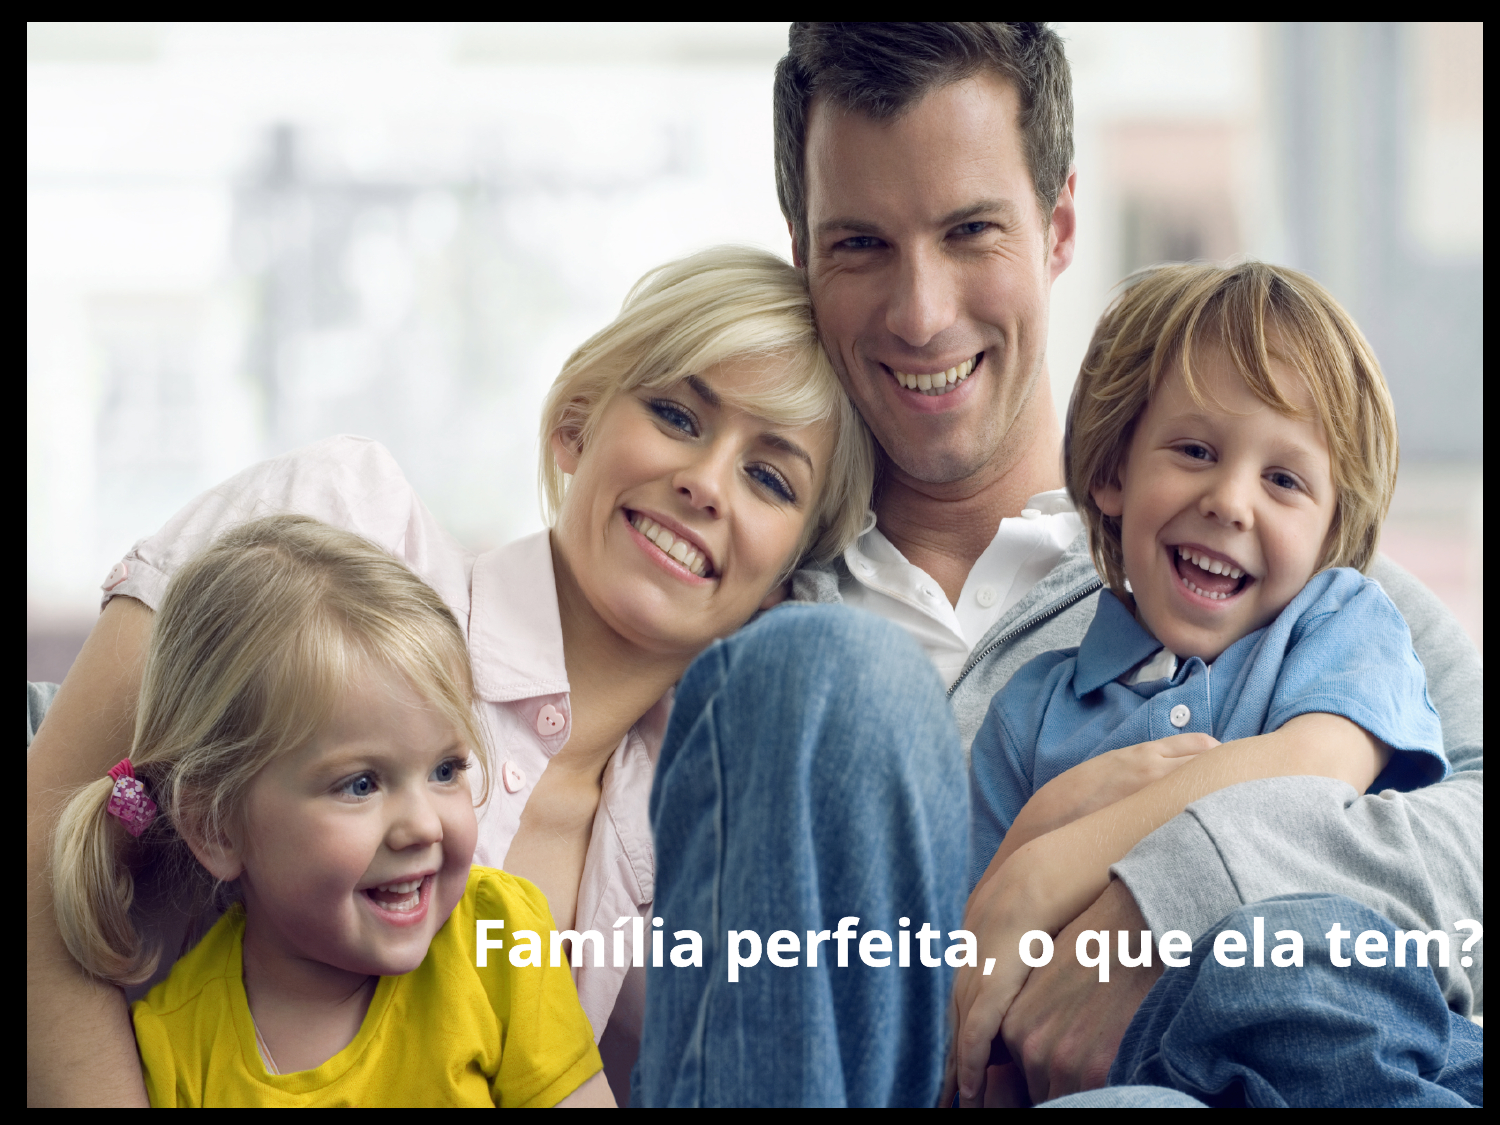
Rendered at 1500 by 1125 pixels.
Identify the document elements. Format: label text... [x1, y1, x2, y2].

text_box Família perfeita, o que ela tem? [456, 894, 1500, 987]
text_box [8, 3, 1500, 1125]
picture [0, 0, 1500, 1125]
